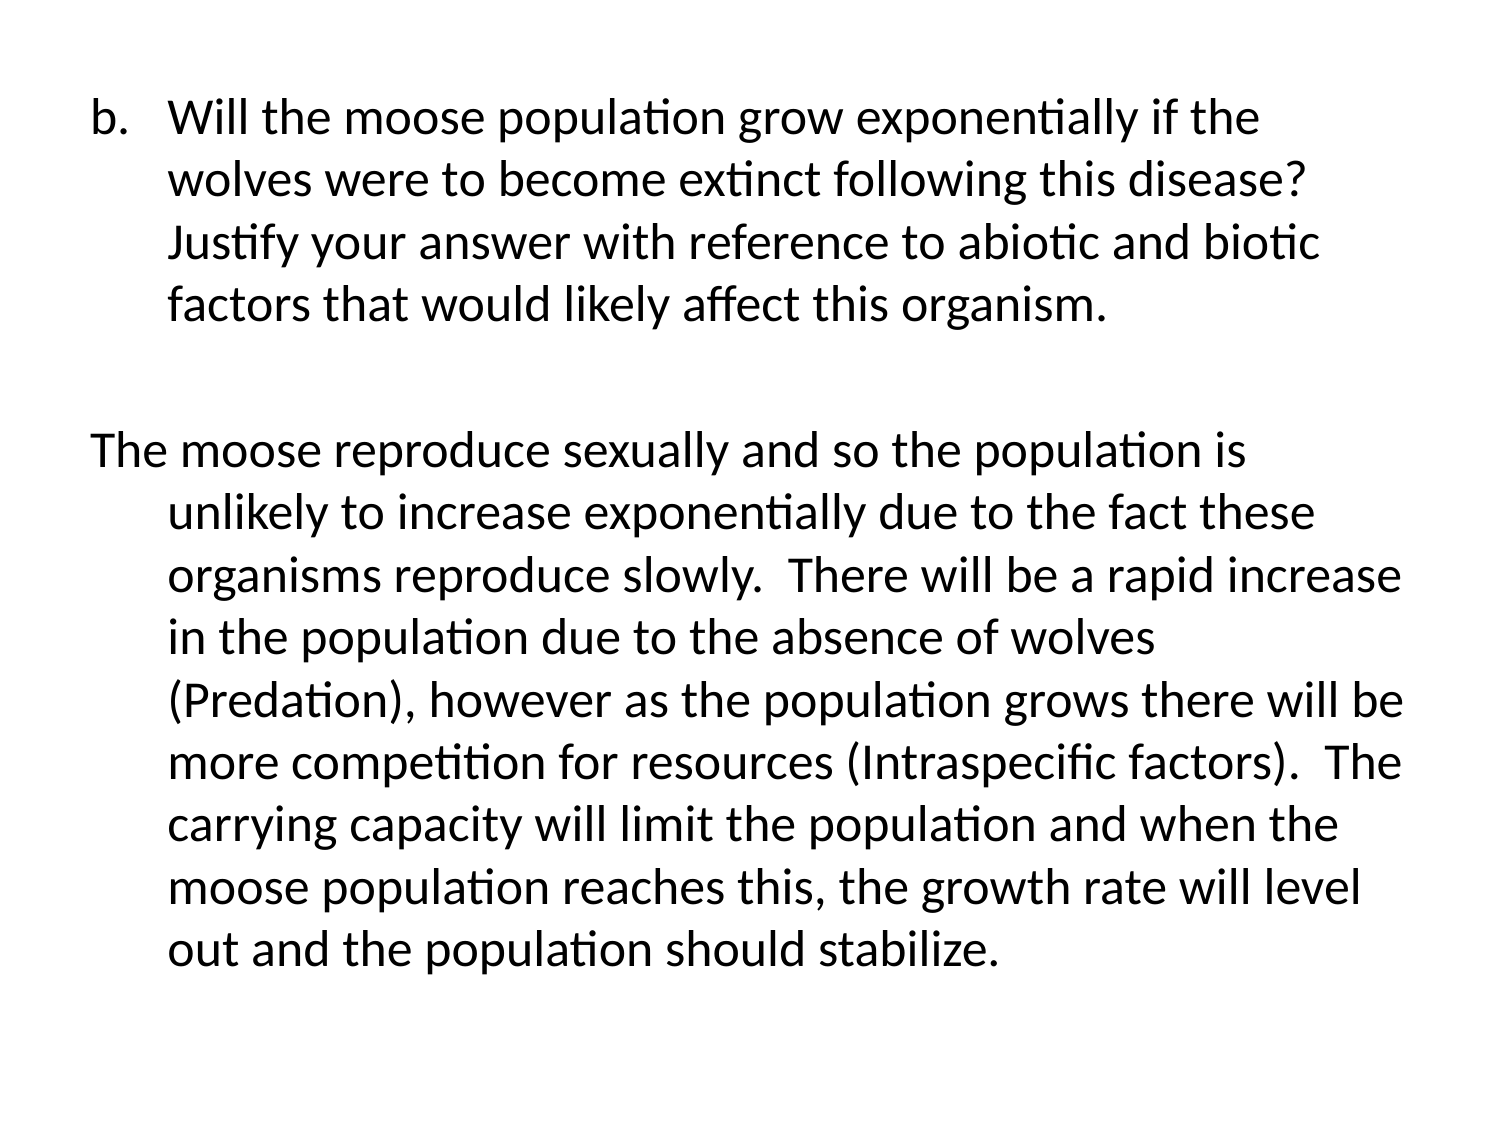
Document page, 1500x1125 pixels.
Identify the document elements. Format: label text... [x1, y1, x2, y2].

list Will the moose population grow exponentially if the wolves were to become extinct following this disease? Justify your answer with reference to abiotic and biotic factors that would likely affect this organism. The moose reproduce sexually and so the population is unlikely to increase exponentially due to the fact these organisms reproduce slowly. There will be a rapid increase in the population due to the absence of wolves (Predation), however as the population grows there will be more competition for resources (Intraspecific factors). The carrying capacity will limit the population and when the moose population reaches this, the growth rate will level out and the population should stabilize. [75, 75, 1425, 1005]
